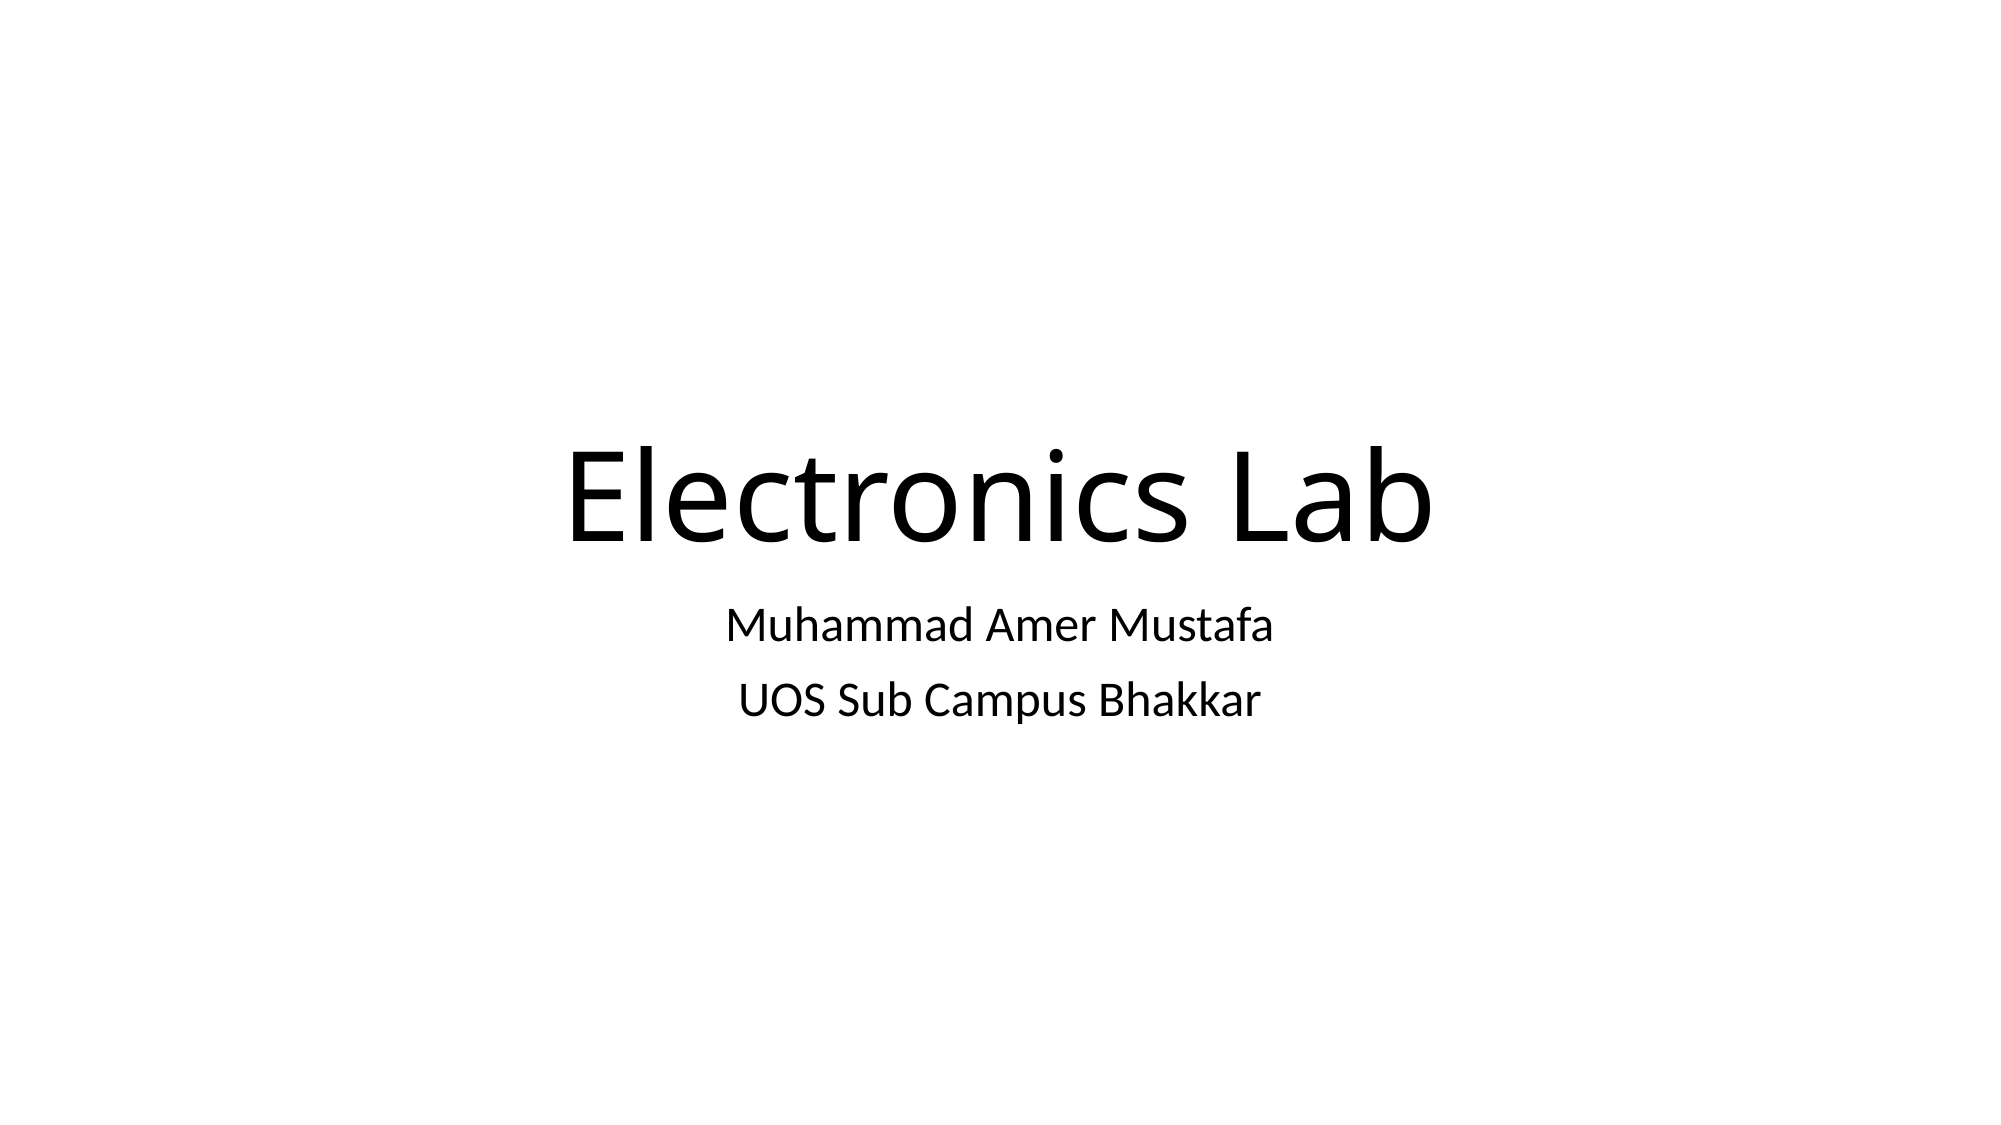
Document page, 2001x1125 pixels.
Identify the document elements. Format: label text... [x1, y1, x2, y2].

subtitle Muhammad Amer Mustafa UOS Sub Campus Bhakkar [249, 590, 1750, 863]
title Electronics Lab [249, 184, 1750, 576]
